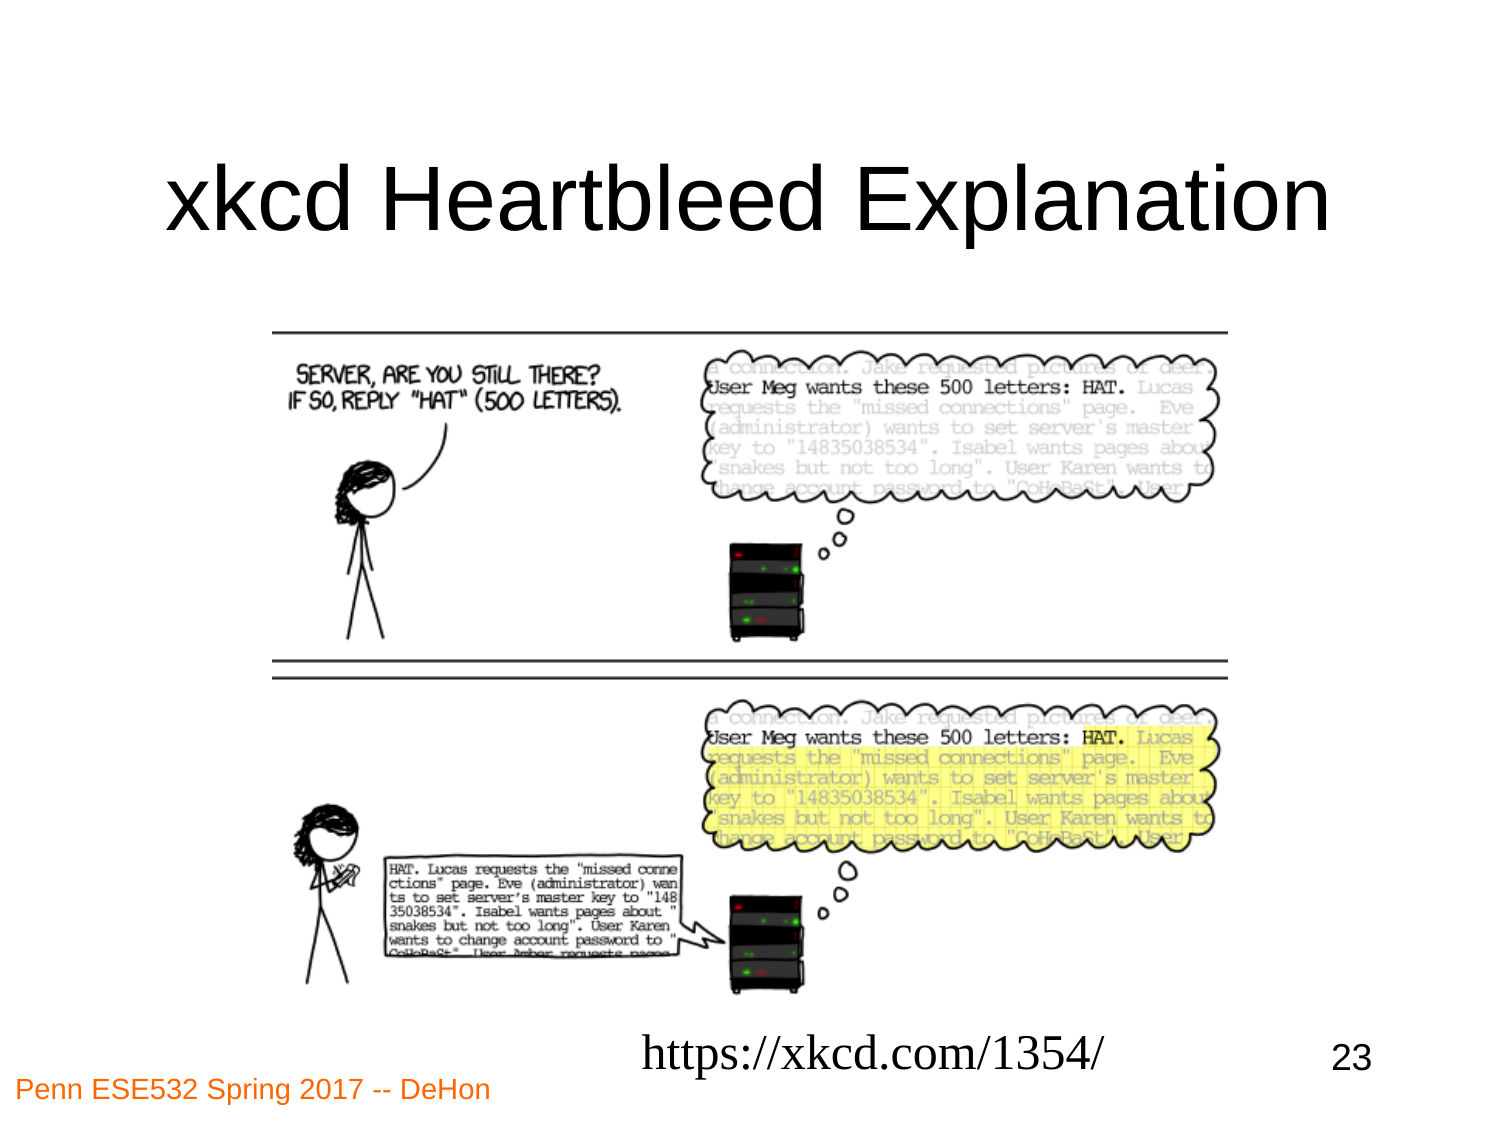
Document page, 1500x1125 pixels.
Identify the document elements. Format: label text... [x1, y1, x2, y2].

text_box https://xkcd.com/1354/ [626, 1012, 1121, 1088]
slide_number 23 [1074, 1024, 1388, 1101]
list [112, 324, 1388, 1001]
slide_number Penn ESE532 Spring 2017 -- DeHon [0, 1062, 613, 1125]
title xkcd Heartbleed Explanation [112, 99, 1388, 288]
